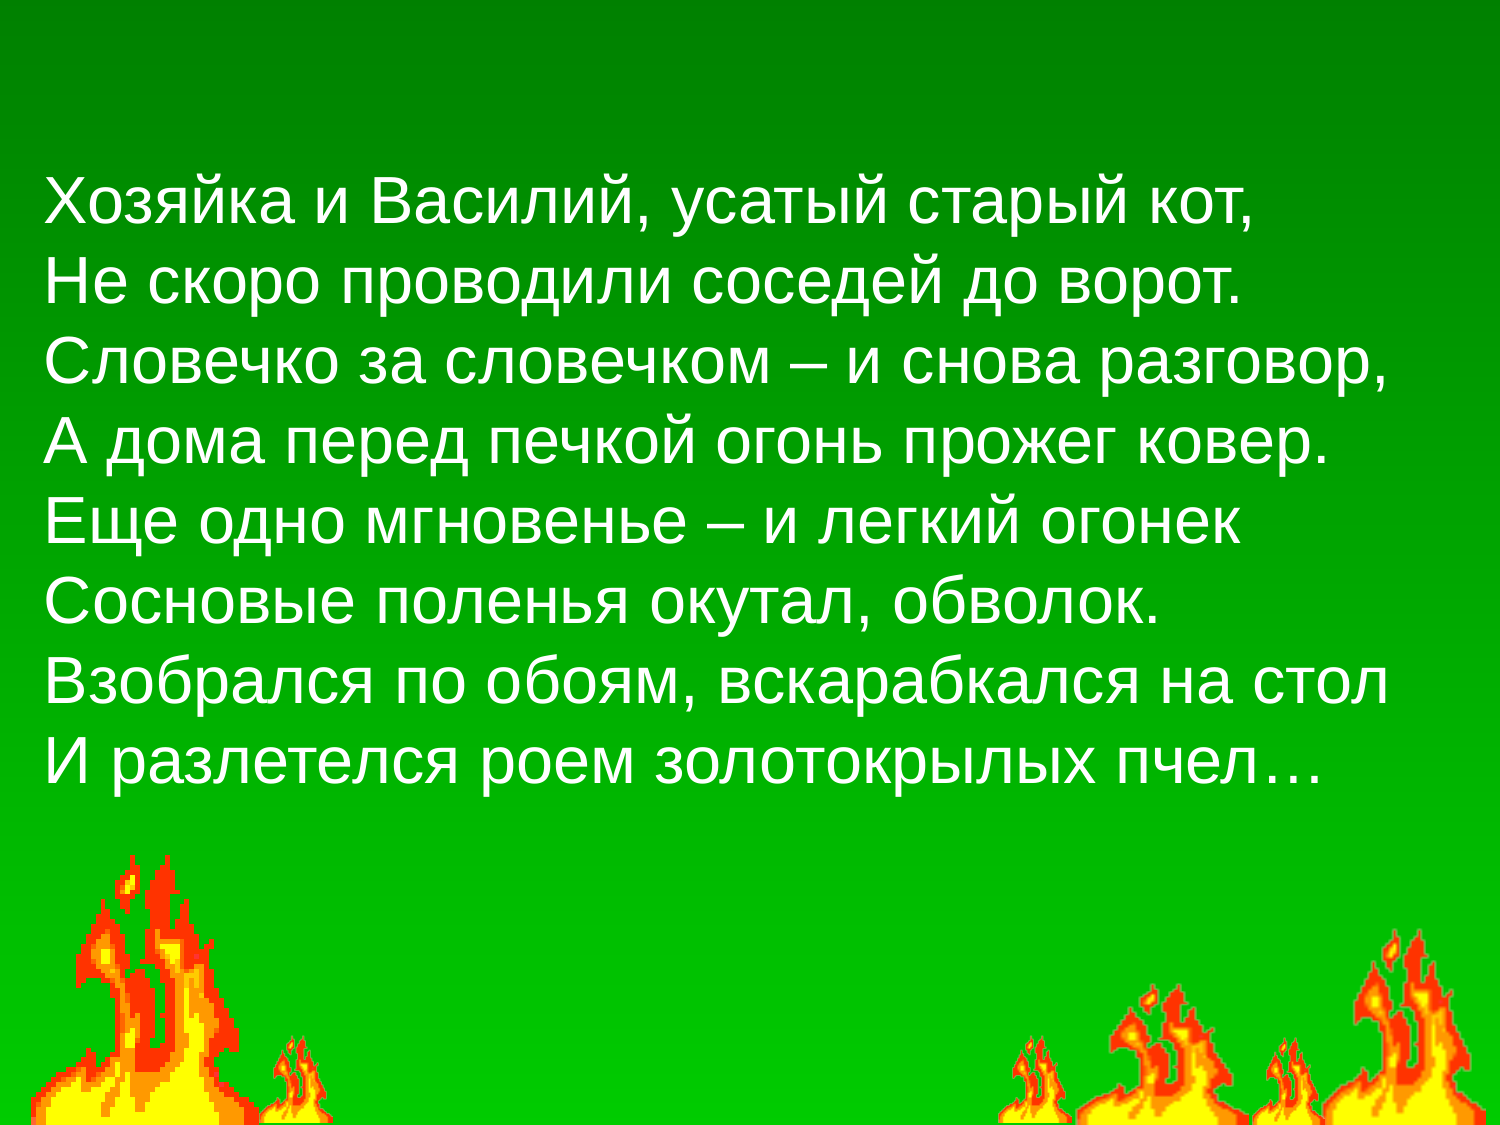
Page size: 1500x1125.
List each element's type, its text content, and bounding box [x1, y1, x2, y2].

picture [27, 811, 333, 1125]
picture [1074, 899, 1486, 1125]
picture [997, 1022, 1072, 1123]
text_box Хозяйка и Василий, усатый старый кот, Не скоро проводили соседей до ворот. Словечко за словечком – и снова разговор, А дома перед печкой огонь прожег ковер. Еще одно мгновенье – и легкий огонек Сосновые поленья окутал, обволок. Взобрался по обоям, вскарабкался на стол И разлетелся роем золотокрылых пчел… [29, 149, 1455, 805]
